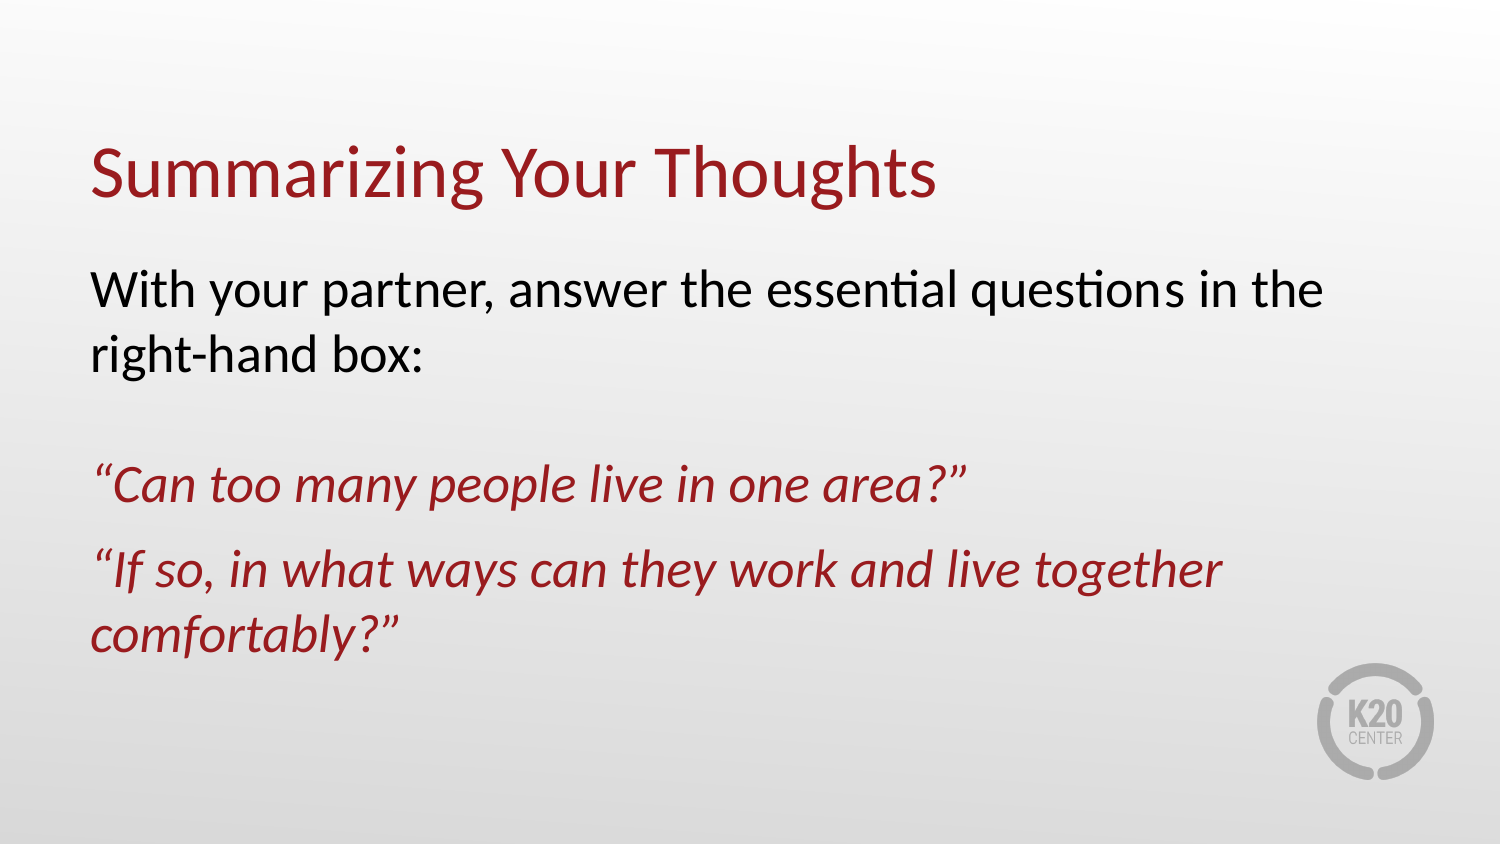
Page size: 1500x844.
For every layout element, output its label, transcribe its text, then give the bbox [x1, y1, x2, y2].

title Summarizing Your Thoughts [75, 86, 1425, 228]
list With your partner, answer the essential questions in the right-hand box: “Can too many people live in one area?” “If so, in what ways can they work and live together comfortably?” [75, 238, 1425, 779]
picture [1300, 646, 1451, 797]
